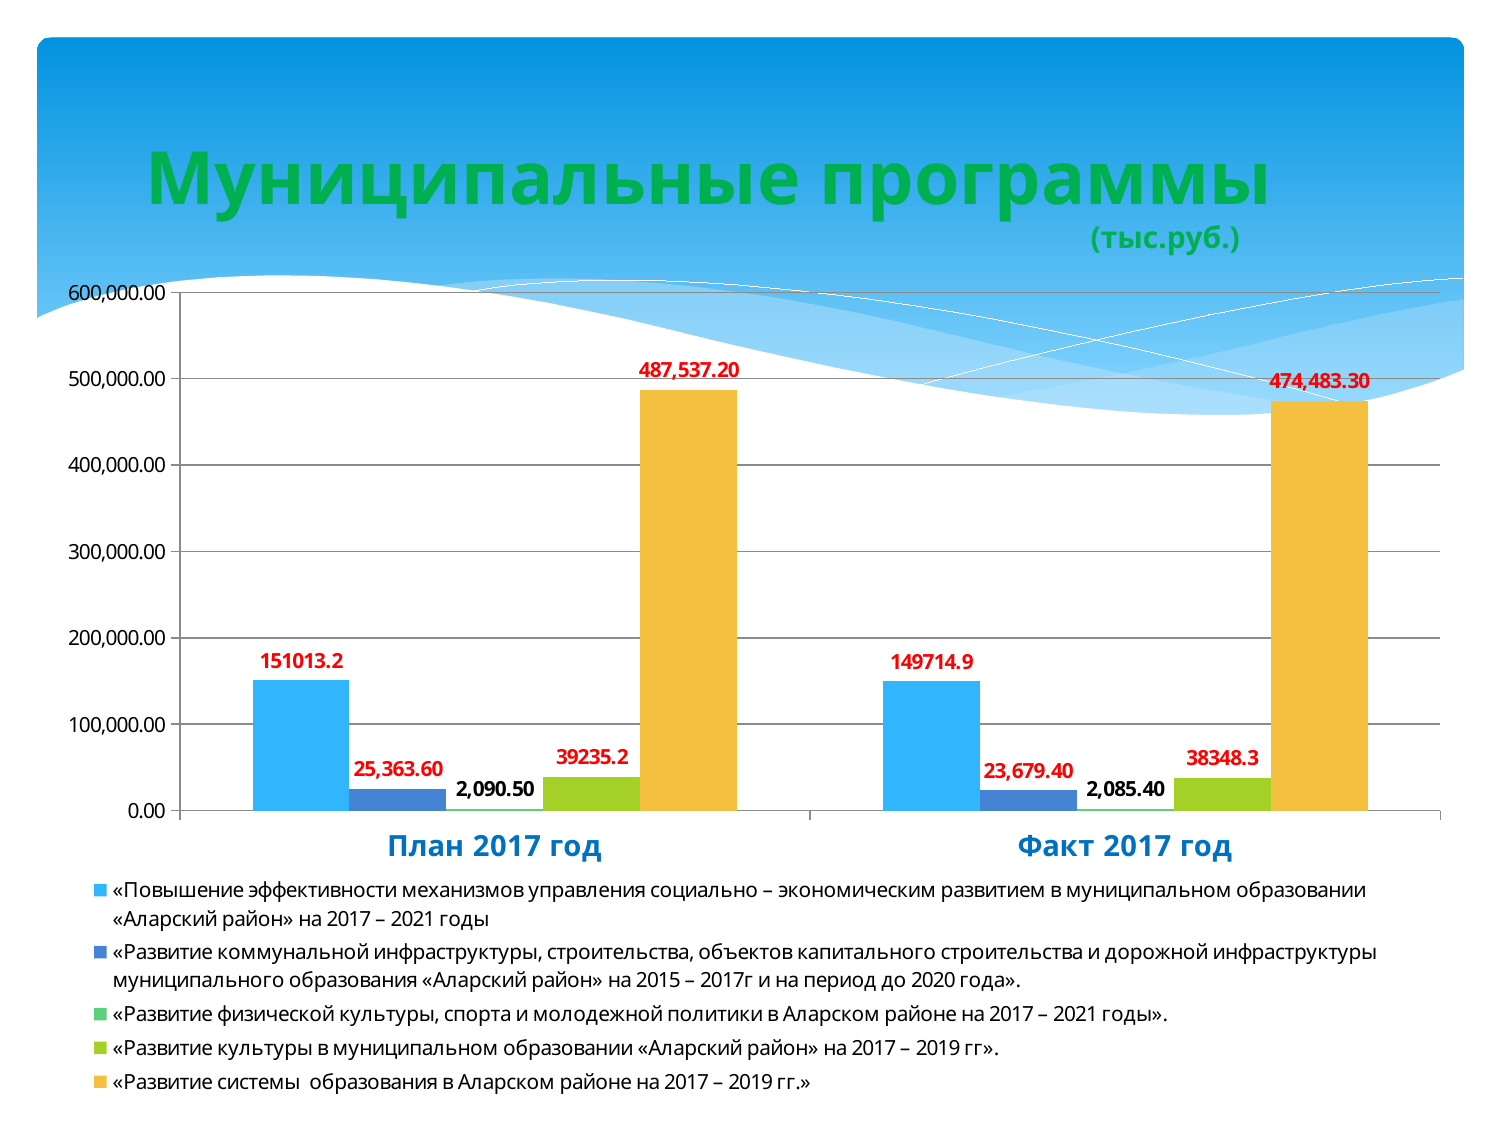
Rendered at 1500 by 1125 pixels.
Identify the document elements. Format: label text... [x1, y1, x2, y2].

title Муниципальные программы (тыс.руб.) [70, 105, 1421, 267]
chart [34, 269, 1466, 1102]
